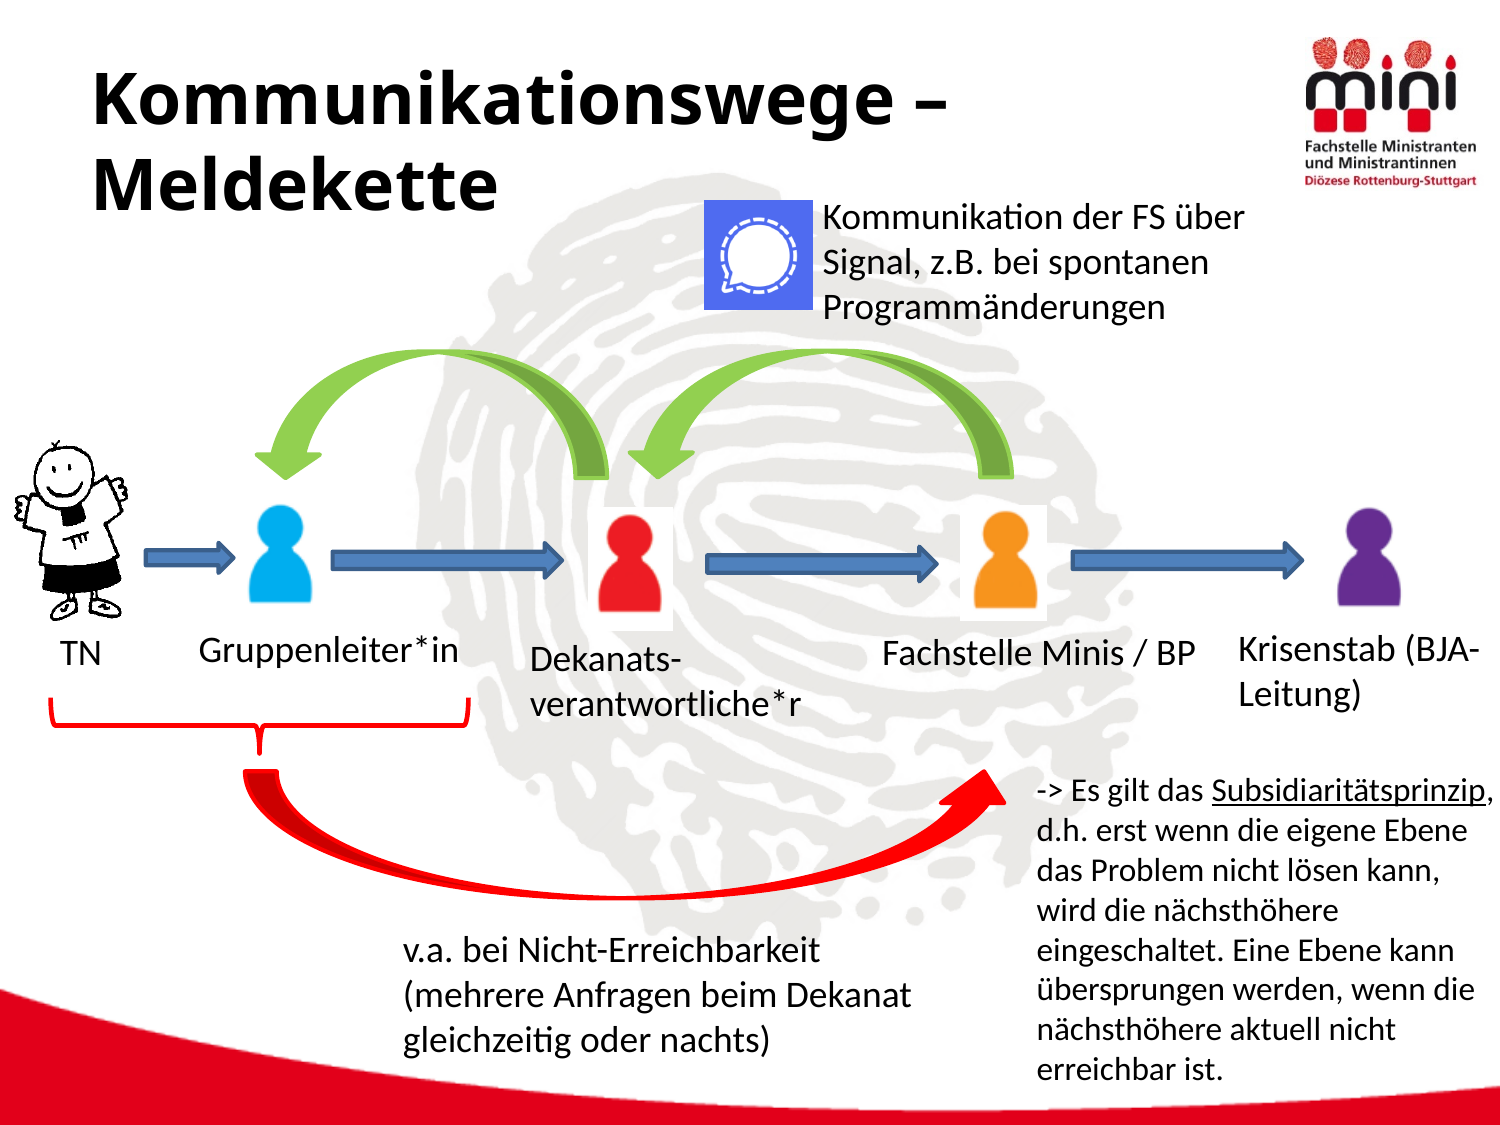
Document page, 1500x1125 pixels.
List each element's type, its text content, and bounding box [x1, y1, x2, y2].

text_box Dekanats- verantwortliche*r [514, 626, 823, 777]
text_box v.a. bei Nicht-Erreichbarkeit (mehrere Anfragen beim Dekanat gleichzeitig oder nachts) [388, 917, 937, 1068]
text_box [143, 540, 232, 575]
text_box [627, 348, 1015, 480]
title Kommunikationswege – Meldekette [75, 45, 1306, 233]
picture [14, 440, 129, 621]
text_box -> Es gilt das Subsidiaritätsprinzip, d.h. erst wenn die eigene Ebene das Problem nicht lösen kann, wird die nächsthöhere eingeschaltet. Eine Ebene kann übersprungen werden, wenn die nächsthöhere aktuell nicht erreichbar ist. [1021, 760, 1500, 1125]
text_box [49, 697, 470, 755]
picture [0, 975, 1021, 1125]
text_box Gruppenleiter*in [326, 617, 491, 677]
text_box TN [45, 620, 353, 681]
picture [237, 494, 323, 621]
text_box [330, 541, 565, 580]
picture [587, 506, 673, 631]
picture [1325, 498, 1420, 623]
text_box [254, 349, 610, 481]
text_box Krisenstab (BJA-Leitung) [1223, 616, 1500, 721]
text_box Fachstelle Minis / BP [867, 620, 1226, 725]
text_box Kommunikation der FS über Signal, z.B. bei spontanen Programmänderungen [807, 184, 1267, 335]
text_box [1070, 541, 1305, 580]
text_box [242, 769, 1007, 901]
picture [960, 504, 1047, 622]
picture [1305, 37, 1484, 191]
text_box [705, 544, 939, 584]
picture [704, 200, 813, 310]
